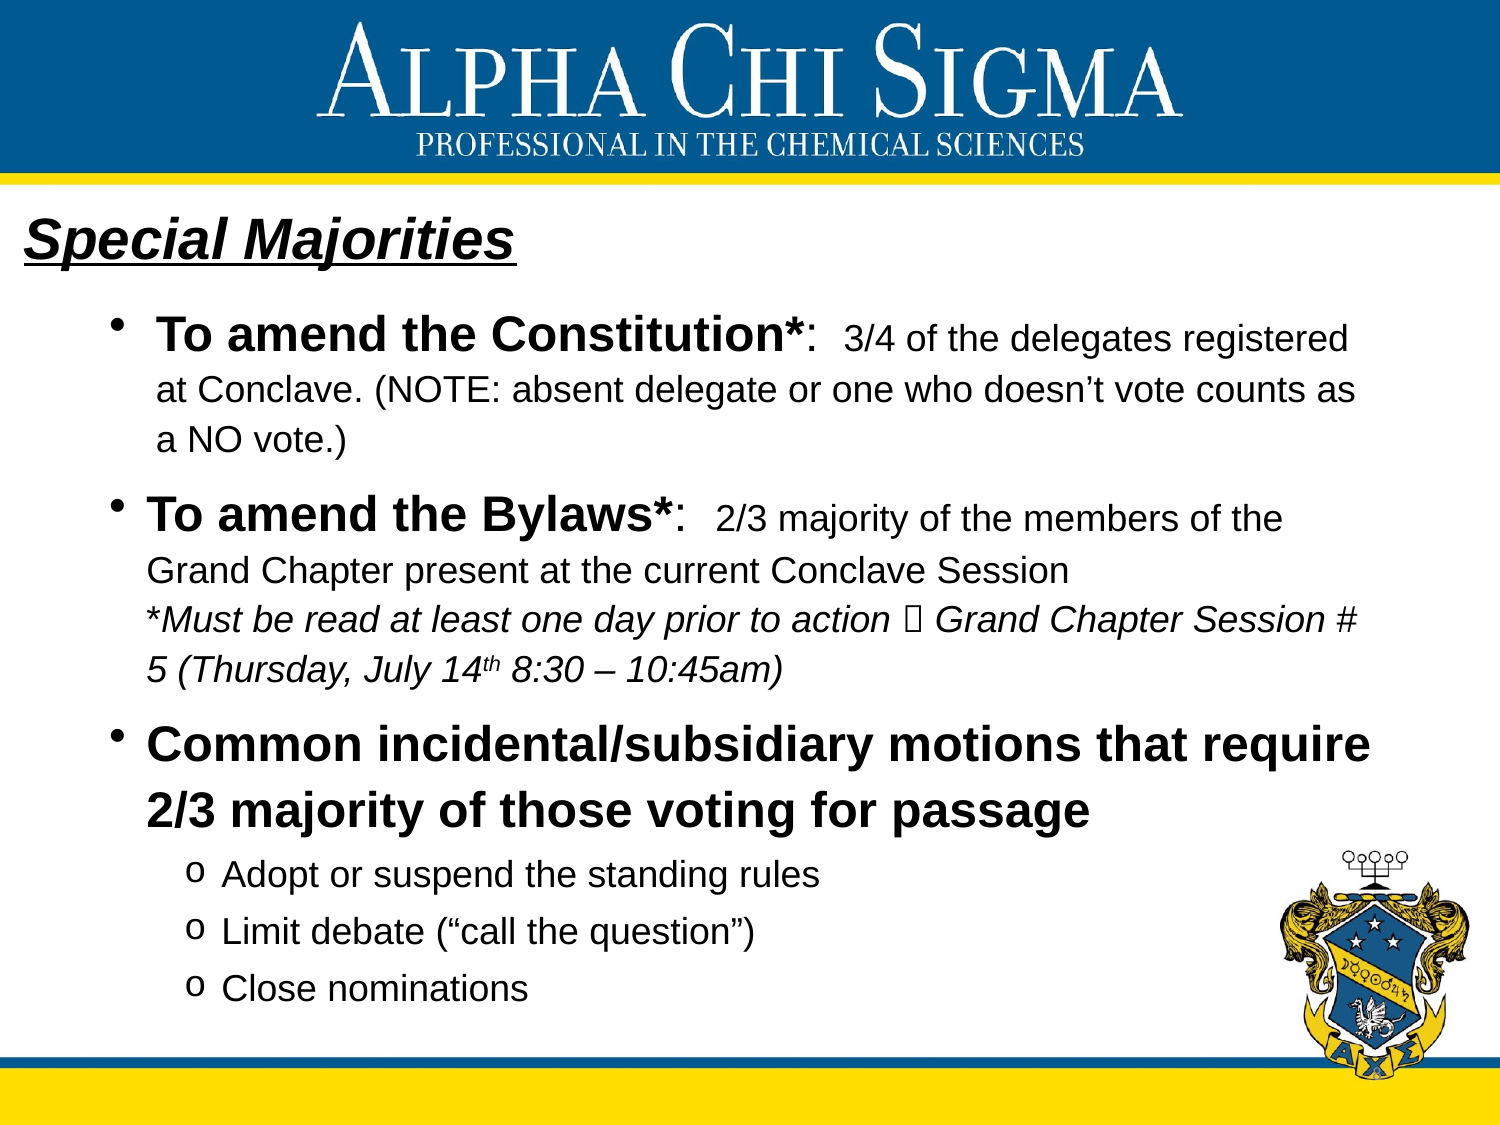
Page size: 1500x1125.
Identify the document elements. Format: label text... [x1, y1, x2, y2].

slide_number 8 [1059, 1042, 1397, 1103]
picture [0, 0, 1500, 196]
picture [0, 832, 94, 1125]
subtitle To amend the Constitution*: 3/4 of the delegates registered at Conclave. (NOTE: absent delegate or one who doesn’t vote counts as a NO vote.) To amend the Bylaws*: 2/3 majority of the members of the Grand Chapter present at the current Conclave Session *Must be read at least one day prior to action  Grand Chapter Session # 5 (Thursday, July 14th 8:30 – 10:45am) Common incidental/subsidiary motions that require 2/3 majority of those voting for passage Adopt or suspend the standing rules Limit debate (“call the question”) Close nominations [94, 287, 1395, 1125]
picture [1395, 832, 1500, 1125]
title Special Majorities [0, 99, 1263, 288]
